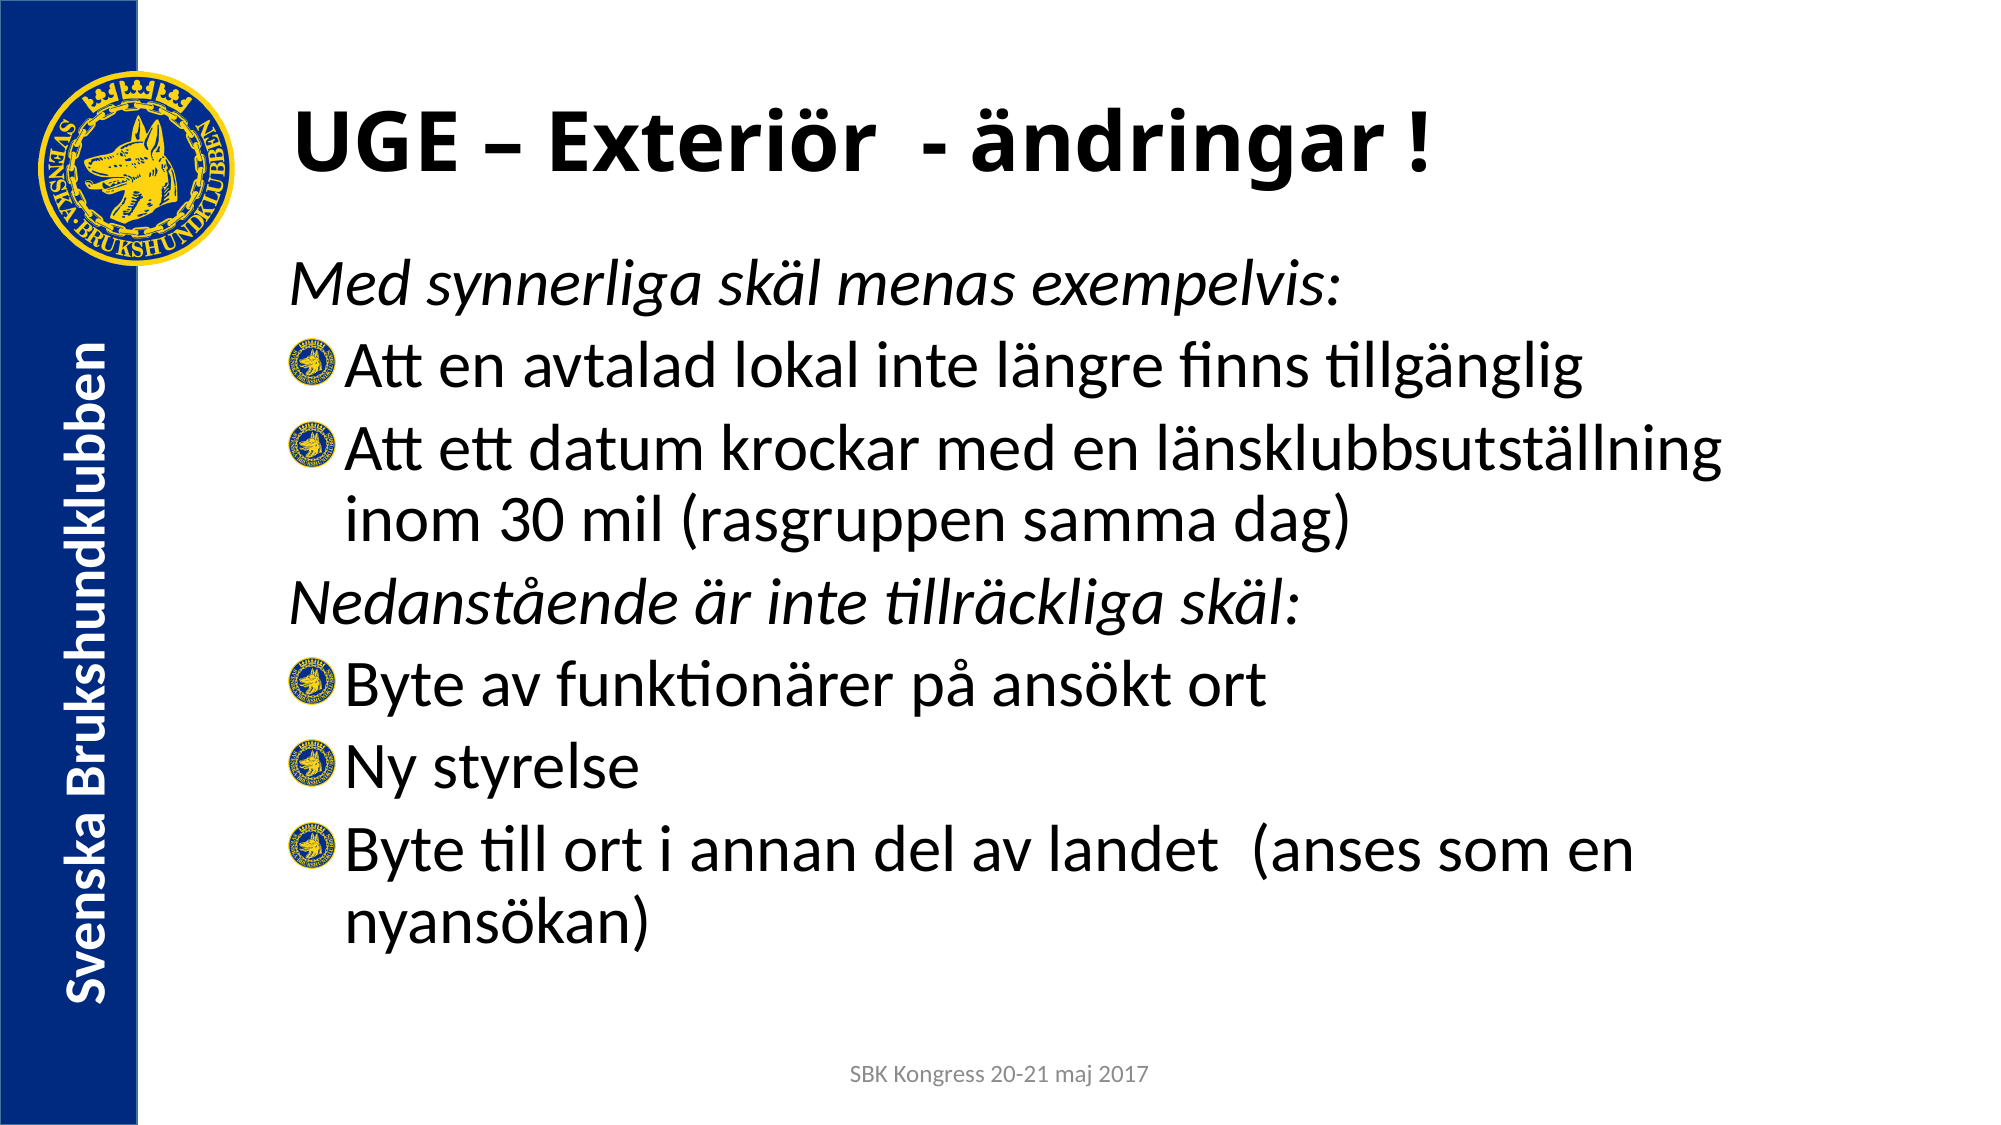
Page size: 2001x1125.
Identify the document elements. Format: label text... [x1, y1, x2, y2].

text_box Med synnerliga skäl menas exempelvis: Att en avtalad lokal inte längre finns tillgänglig Att ett datum krockar med en länsklubbsutställning inom 30 mil (rasgruppen samma dag) Nedanstående är inte tillräckliga skäl: Byte av funktionärer på ansökt ort Ny styrelse Byte till ort i annan del av landet (anses som en nyansökan) [198, 240, 1836, 977]
picture [288, 421, 335, 468]
picture [288, 822, 335, 869]
picture [38, 71, 235, 266]
picture [288, 338, 335, 386]
picture [288, 739, 335, 787]
picture [288, 657, 335, 705]
footer SBK Kongress 20-21 maj 2017 [662, 1042, 1338, 1103]
text_box UGE – Exteriör - ändringar ! [276, 92, 1815, 207]
